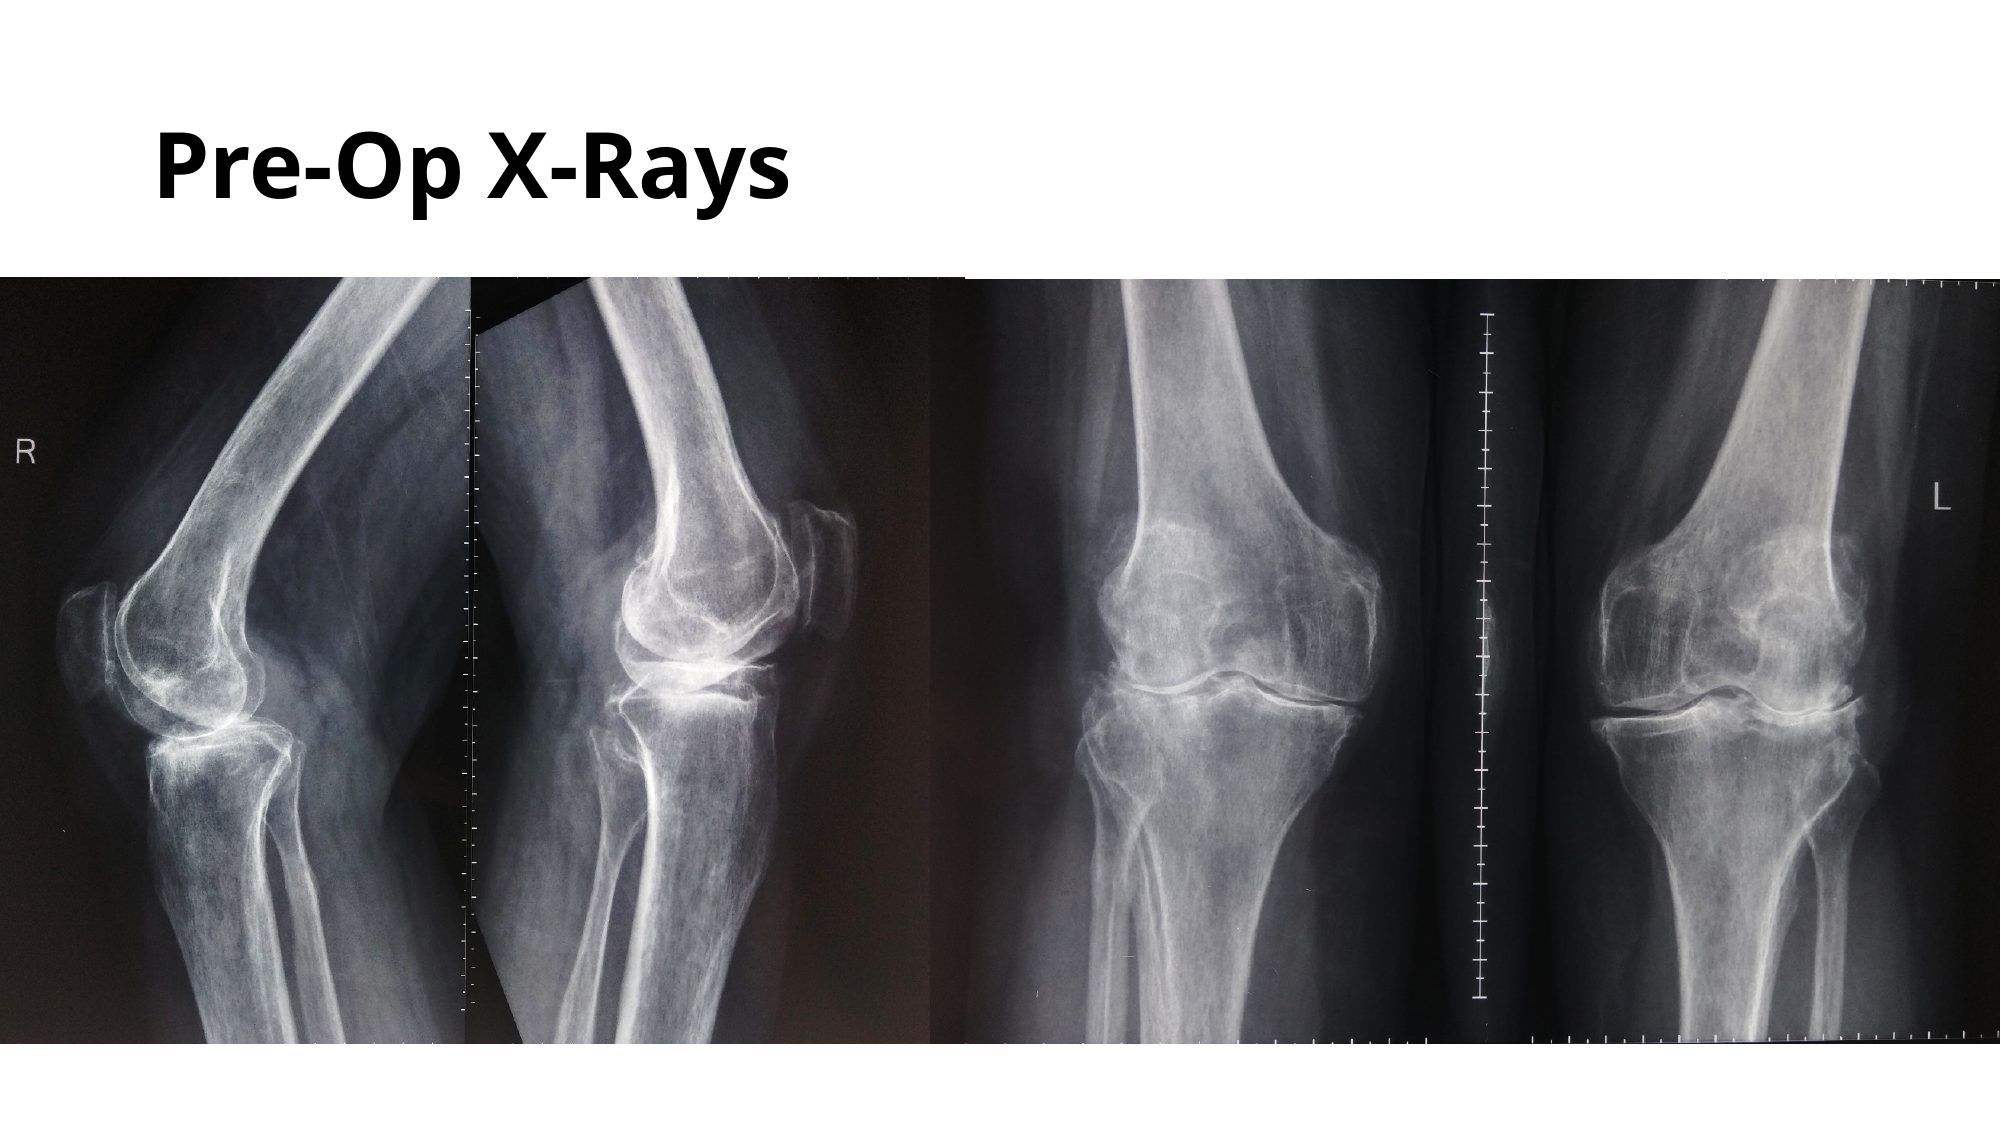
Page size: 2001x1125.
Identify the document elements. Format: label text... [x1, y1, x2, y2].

picture [0, 277, 2000, 1044]
title Pre-Op X-Rays [137, 59, 1863, 278]
